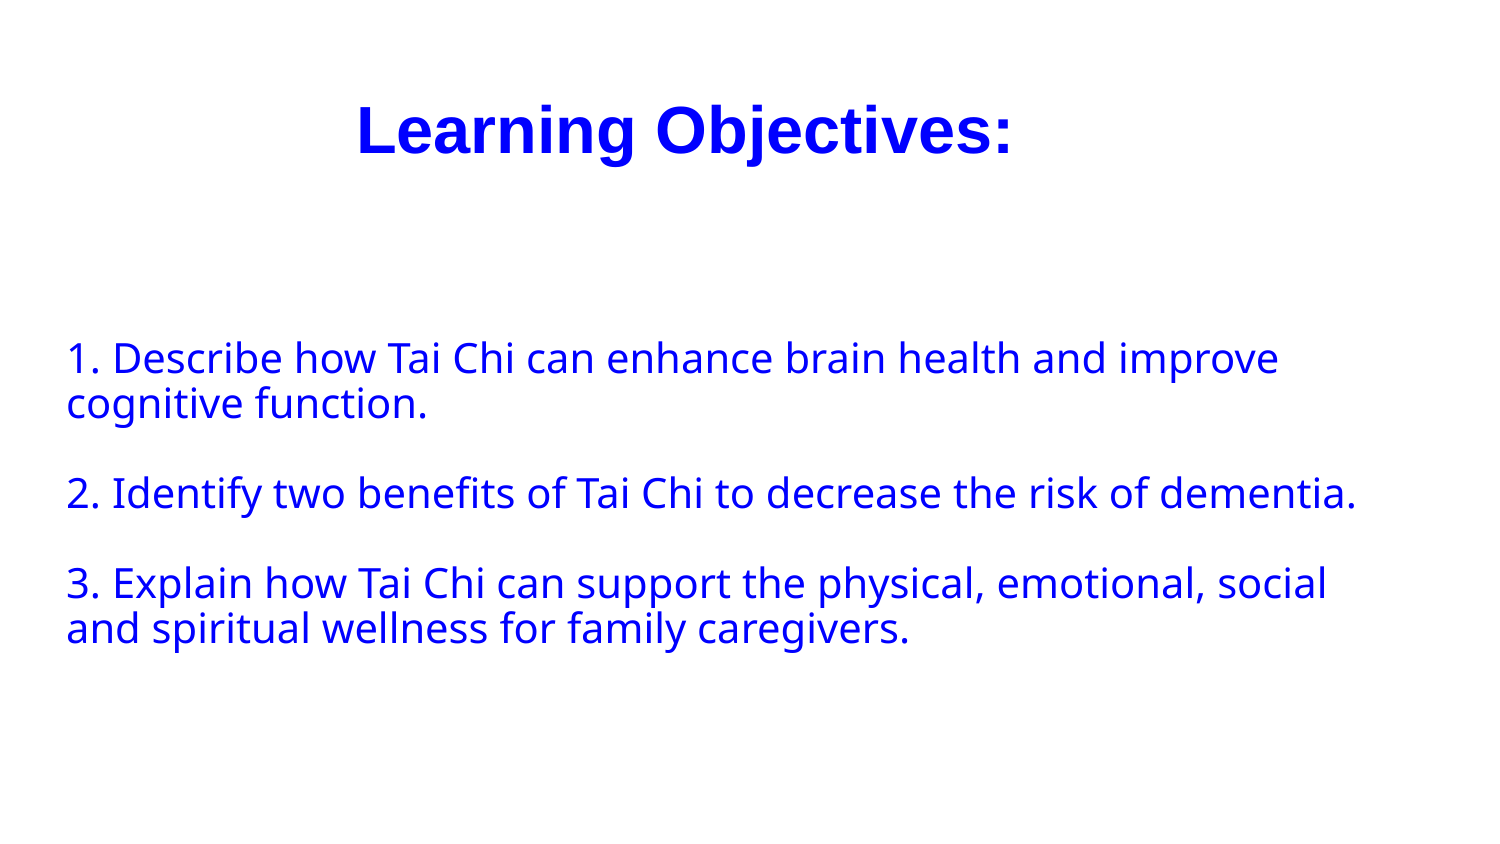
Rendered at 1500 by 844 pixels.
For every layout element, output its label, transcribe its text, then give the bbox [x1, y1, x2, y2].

title 1. Describe how Tai Chi can enhance brain health and improve cognitive function. 2. Identify two benefits of Tai Chi to decrease the risk of dementia. 3. Explain how Tai Chi can support the physical, emotional, social and spiritual wellness for family caregivers. [51, 270, 1424, 711]
text_box Learning Objectives: [114, 72, 1257, 183]
